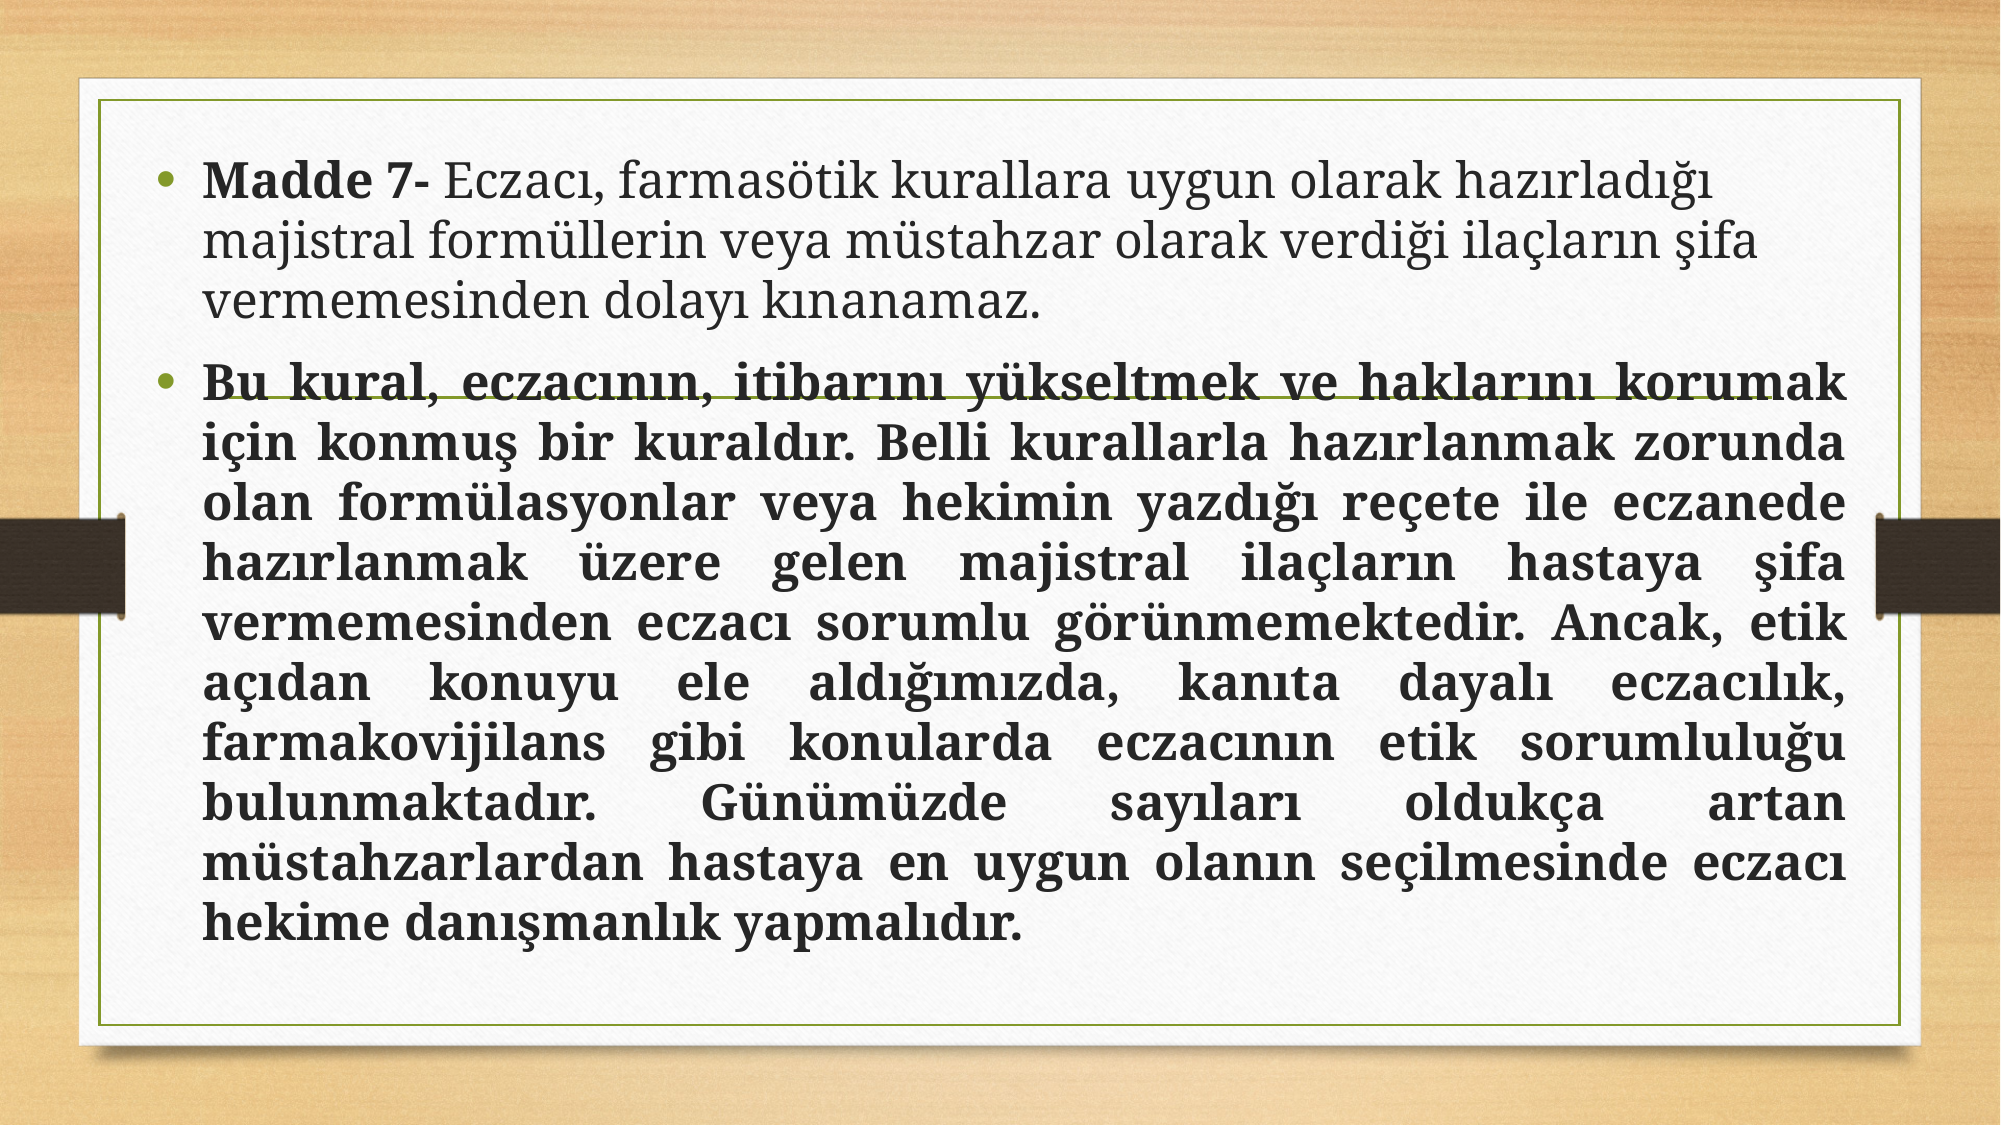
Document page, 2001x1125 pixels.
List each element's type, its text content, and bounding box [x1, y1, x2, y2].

list Madde 7- Eczacı, farmasötik kurallara uygun olarak hazırladığı majistral formüllerin veya müstahzar olarak verdiği ilaçların şifa vermemesinden dolayı kınanamaz. Bu kural, eczacının, itibarını yükseltmek ve haklarını korumak için konmuş bir kuraldır. Belli kurallarla hazırlanmak zorunda olan formülasyonlar veya hekimin yazdığı reçete ile eczanede hazırlanmak üzere gelen majistral ilaçların hastaya şifa vermemesinden eczacı sorumlu görünmemektedir. Ancak, etik açıdan konuyu ele aldığımızda, kanıta dayalı eczacılık, farmakovijilans gibi konularda eczacının etik sorumluluğu bulunmaktadır. Günümüzde sayıları oldukça artan müstahzarlardan hastaya en uygun olanın seçilmesinde eczacı hekime danışmanlık yapmalıdır. [140, 140, 1863, 1085]
picture [0, 0, 2001, 1125]
